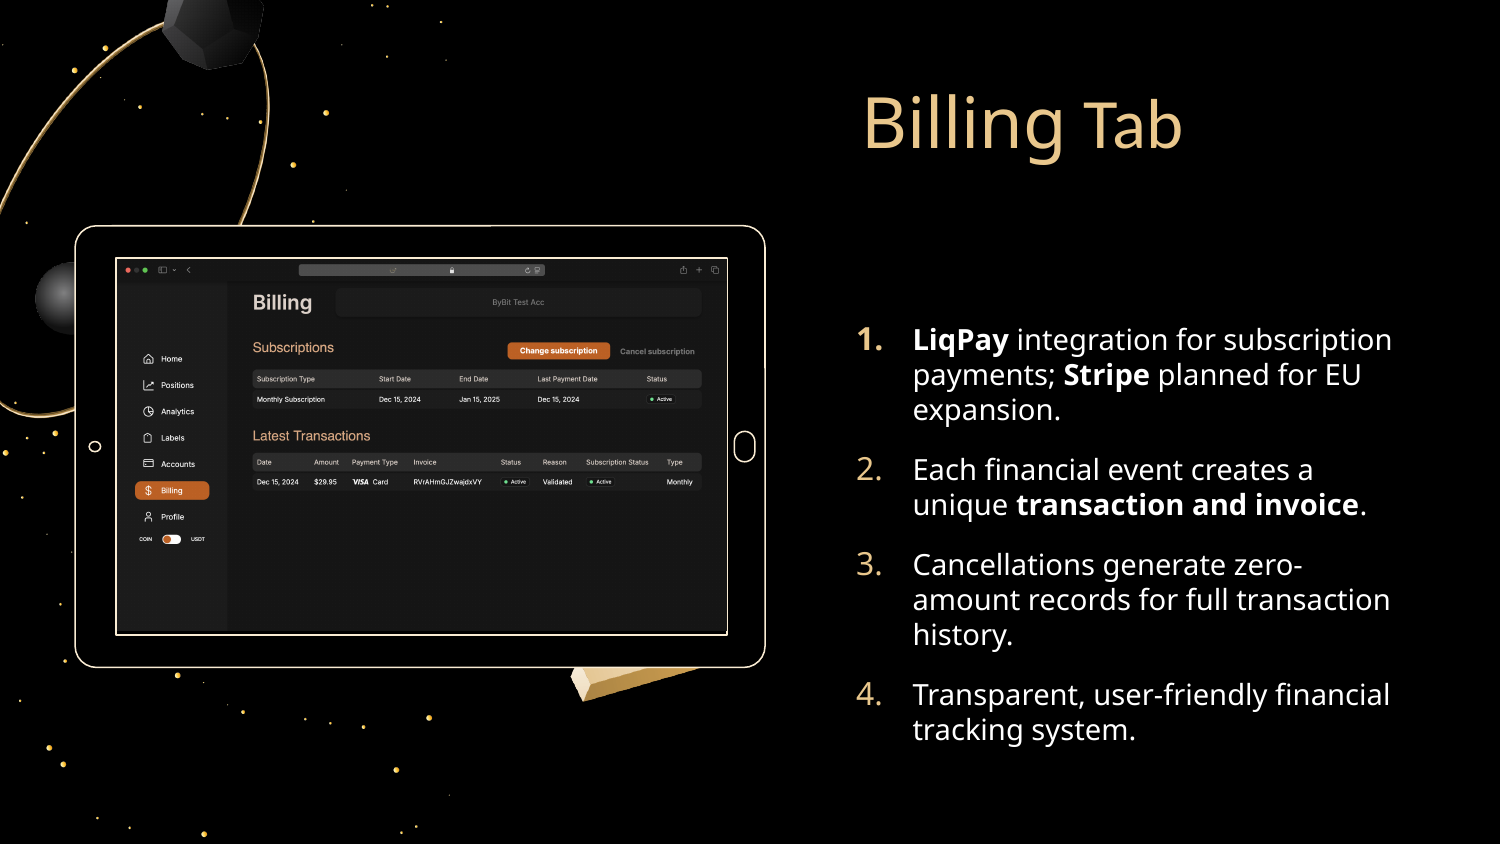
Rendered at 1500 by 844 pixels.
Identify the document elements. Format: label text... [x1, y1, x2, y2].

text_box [198, 101, 642, 258]
title Billing Tab [846, 62, 1312, 272]
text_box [198, 639, 642, 792]
picture [0, 0, 736, 844]
subtitle LiqPay integration for subscription payments; Stripe planned for EU expansion. Each financial event creates a unique transaction and invoice. Cancellations generate zero-amount records for full transaction history. Transparent, user-friendly financial tracking system. [841, 306, 1416, 793]
